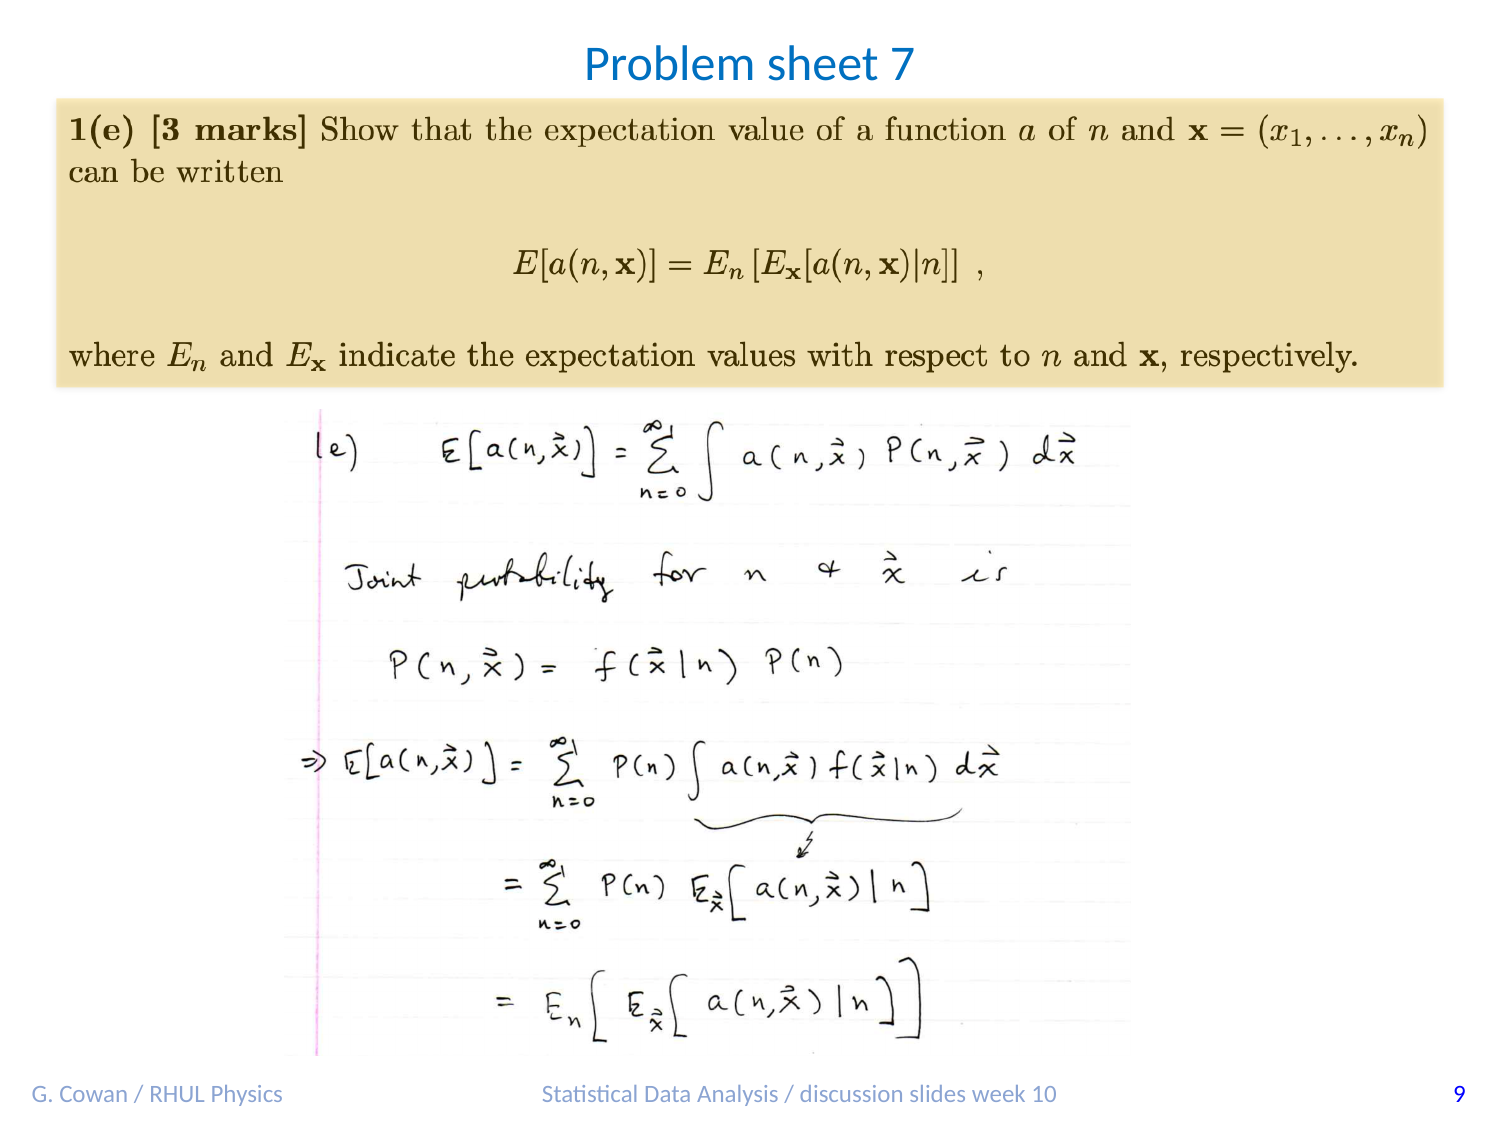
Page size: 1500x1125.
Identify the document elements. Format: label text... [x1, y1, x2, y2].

slide_number 9 [1262, 1062, 1481, 1123]
footer Statistical Data Analysis / discussion slides week 10 [338, 1062, 1262, 1123]
slide_number G. Cowan / RHUL Physics [16, 1062, 338, 1123]
picture [56, 98, 1446, 388]
picture [284, 408, 1132, 1057]
text_box Problem sheet 7 [569, 22, 931, 95]
